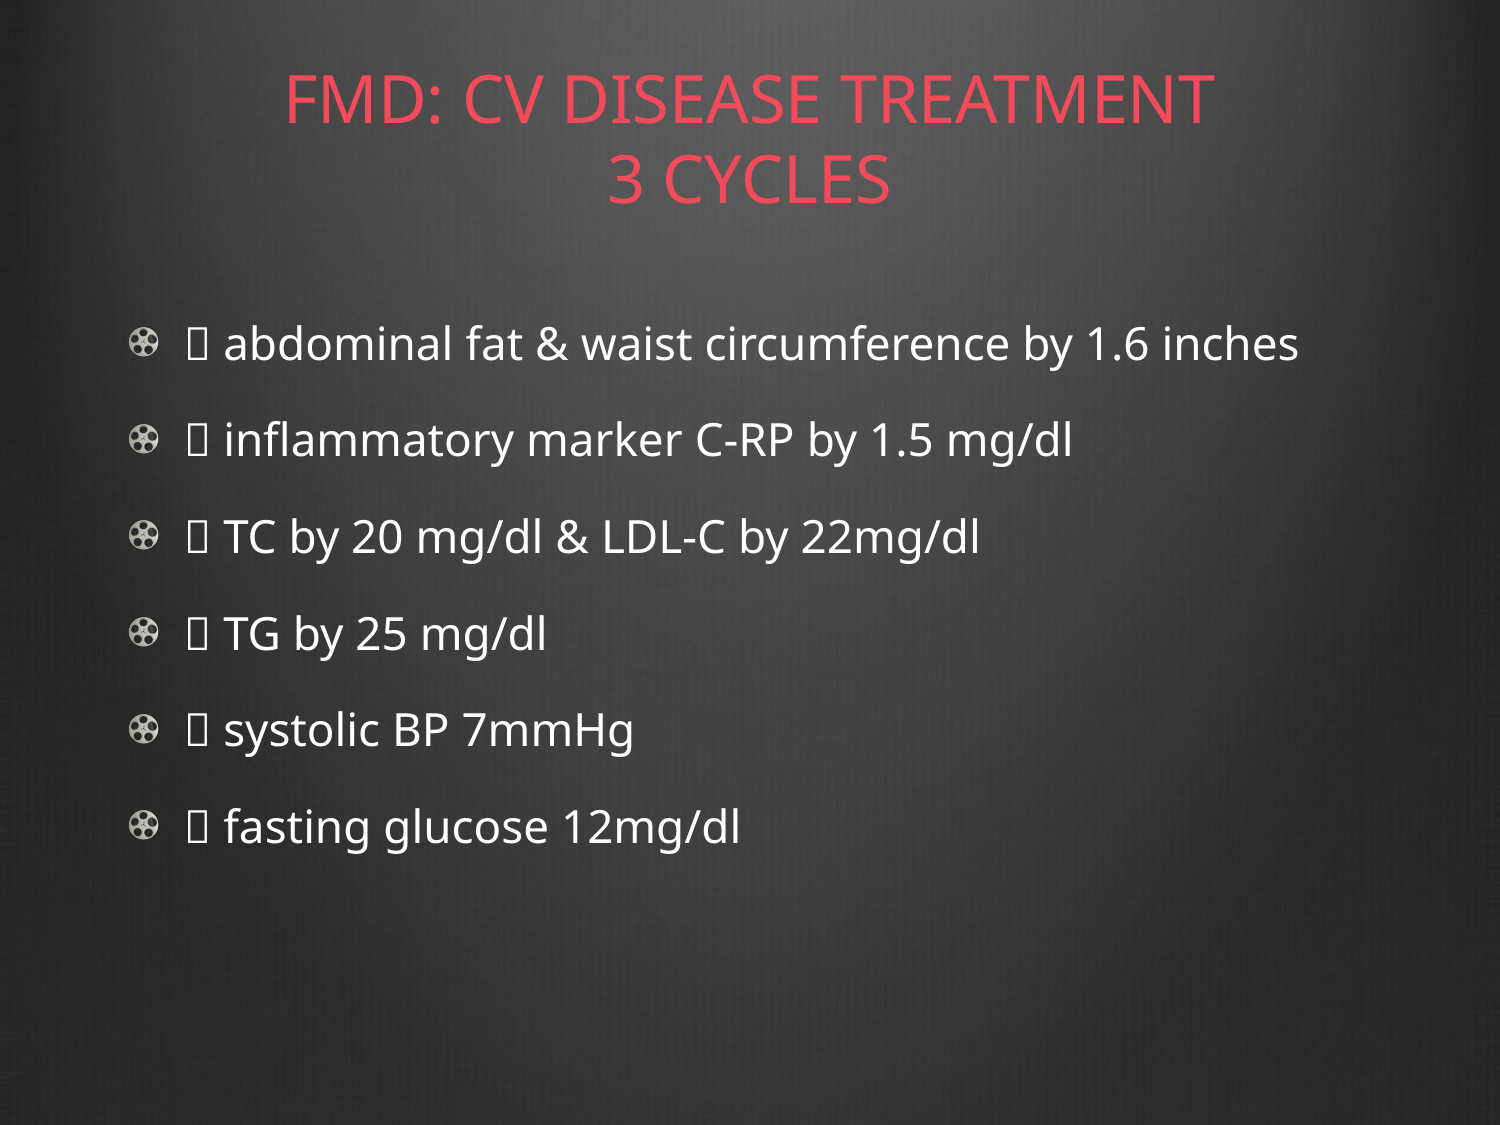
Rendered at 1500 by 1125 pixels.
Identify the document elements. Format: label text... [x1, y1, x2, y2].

picture [127, 422, 160, 455]
picture [127, 712, 160, 745]
picture [127, 808, 160, 841]
title FMD: CV DISEASE TREATMENT 3 CYCLES [112, 19, 1388, 255]
picture [127, 615, 160, 648]
list  abdominal fat & waist circumference by 1.6 inches  inflammatory marker C-RP by 1.5 mg/dl  TC by 20 mg/dl & LDL-C by 22mg/dl  TG by 25 mg/dl  systolic BP 7mmHg  fasting glucose 12mg/dl [112, 306, 1388, 1005]
picture [127, 325, 160, 358]
picture [127, 518, 160, 551]
